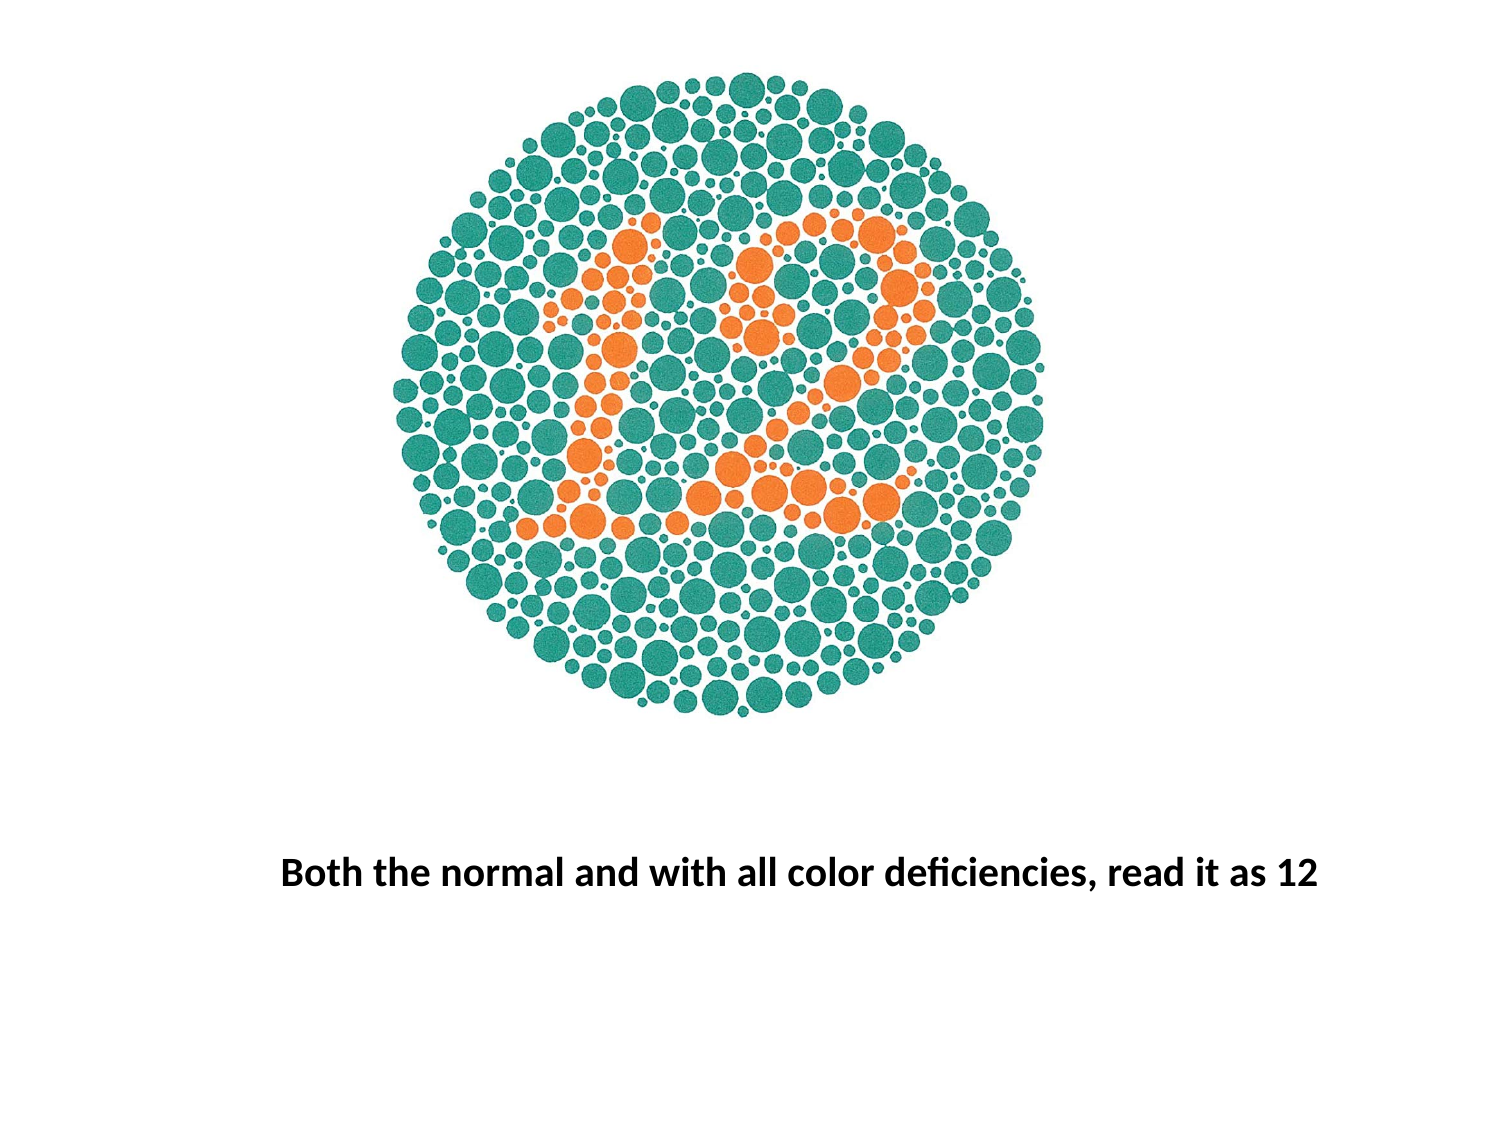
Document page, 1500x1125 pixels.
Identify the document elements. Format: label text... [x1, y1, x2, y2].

picture [237, 24, 1201, 748]
text_box Both the normal and with all color deficiencies, read it as 12 [174, 837, 1425, 903]
